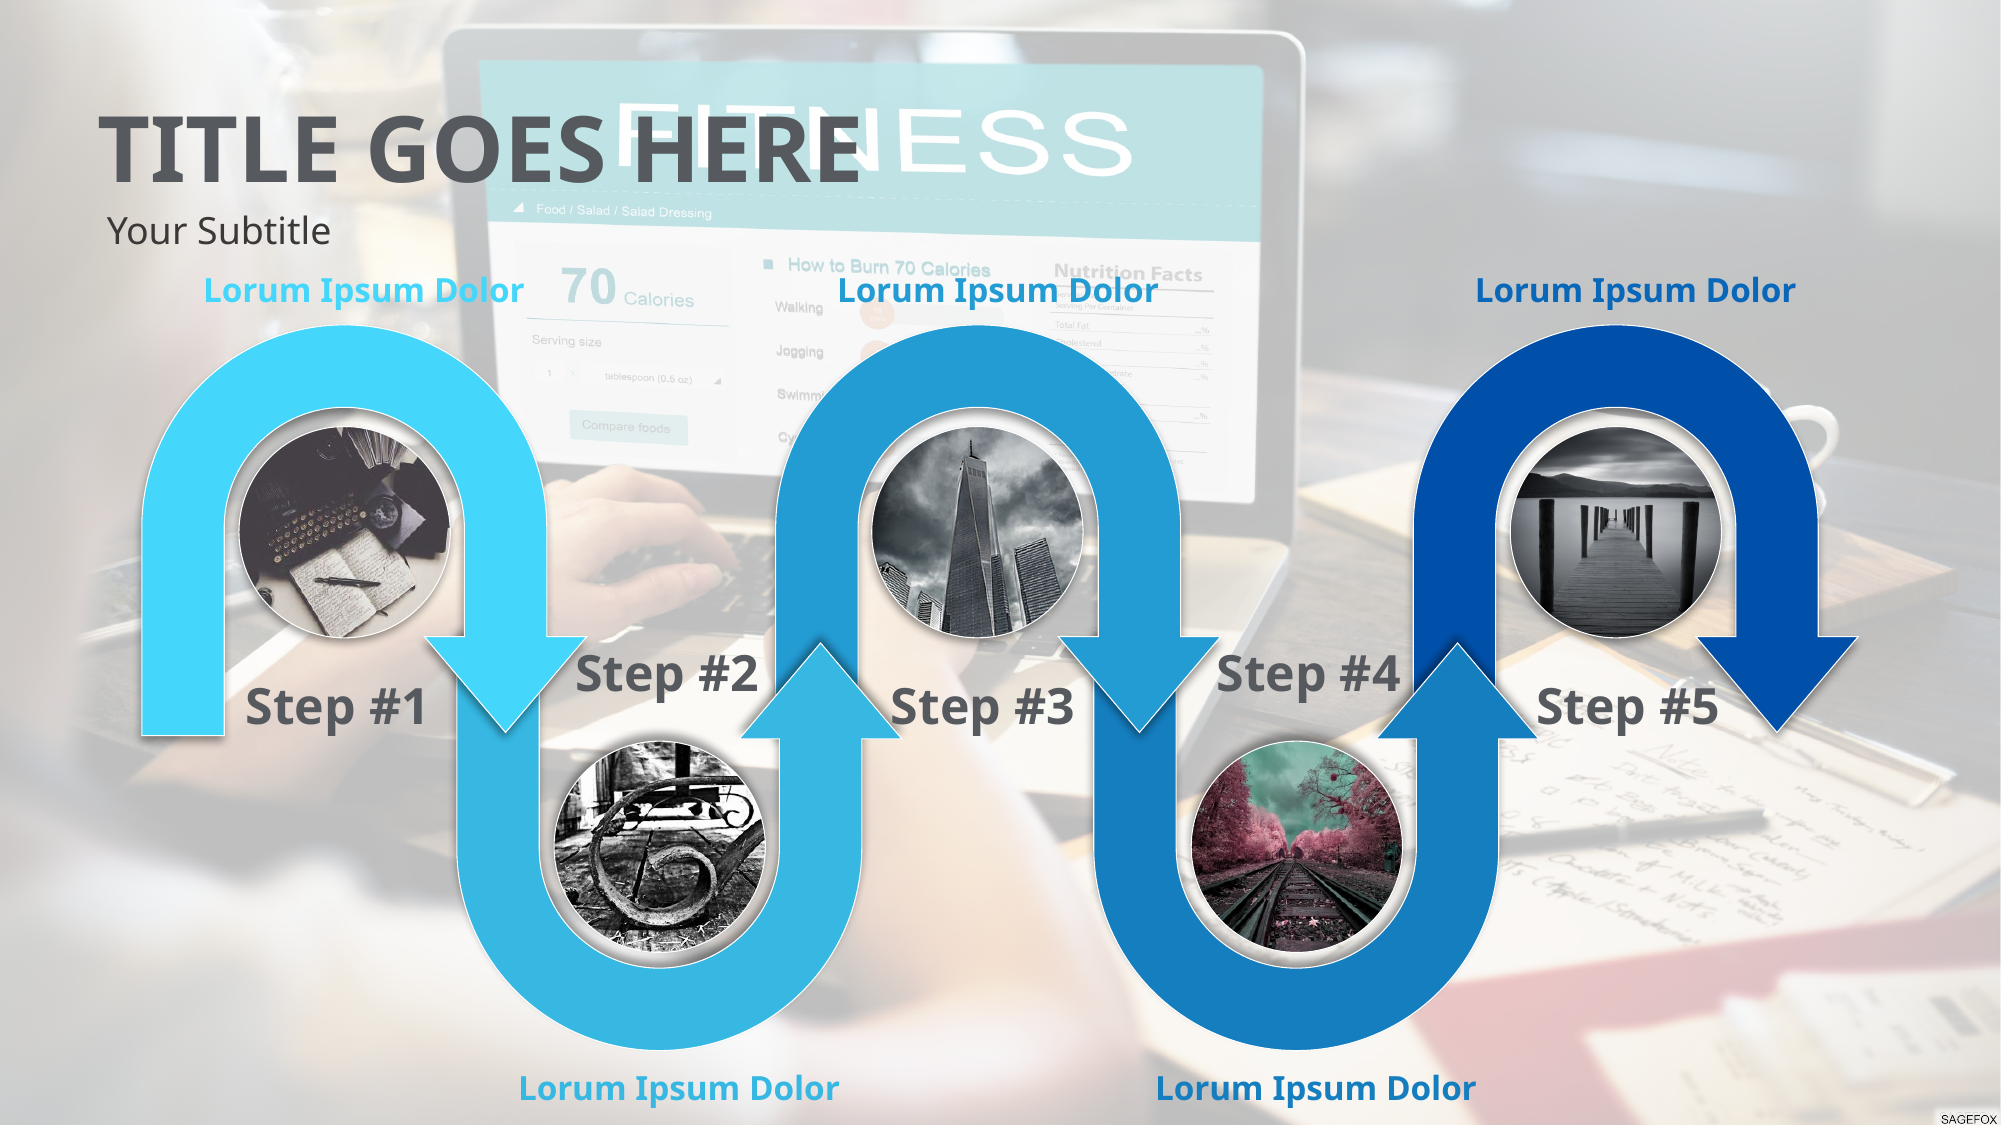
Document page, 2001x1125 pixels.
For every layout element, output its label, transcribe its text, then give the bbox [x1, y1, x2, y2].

text_box Step #4 [1216, 640, 1401, 701]
text_box Lorum Ipsum Dolor [498, 1067, 860, 1108]
text_box Step #1 [245, 674, 430, 735]
text_box [1092, 641, 1541, 1052]
text_box [1412, 323, 1861, 735]
text_box Lorum Ipsum Dolor [183, 269, 545, 310]
text_box [237, 425, 452, 639]
text_box [455, 641, 905, 1052]
text_box [774, 323, 1223, 735]
picture [1938, 1114, 1999, 1125]
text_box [82, 83, 987, 260]
text_box Step #5 [1536, 674, 1721, 735]
text_box Lorum Ipsum Dolor [817, 269, 1179, 310]
text_box Step #2 [575, 640, 760, 701]
text_box [553, 740, 767, 954]
text_box Step #3 [890, 674, 1076, 735]
text_box [870, 425, 1085, 639]
text_box Lorum Ipsum Dolor [1135, 1067, 1497, 1108]
text_box [140, 323, 590, 737]
text_box Lorum Ipsum Dolor [1455, 269, 1817, 310]
text_box [1190, 740, 1404, 954]
text_box [1509, 425, 1723, 639]
